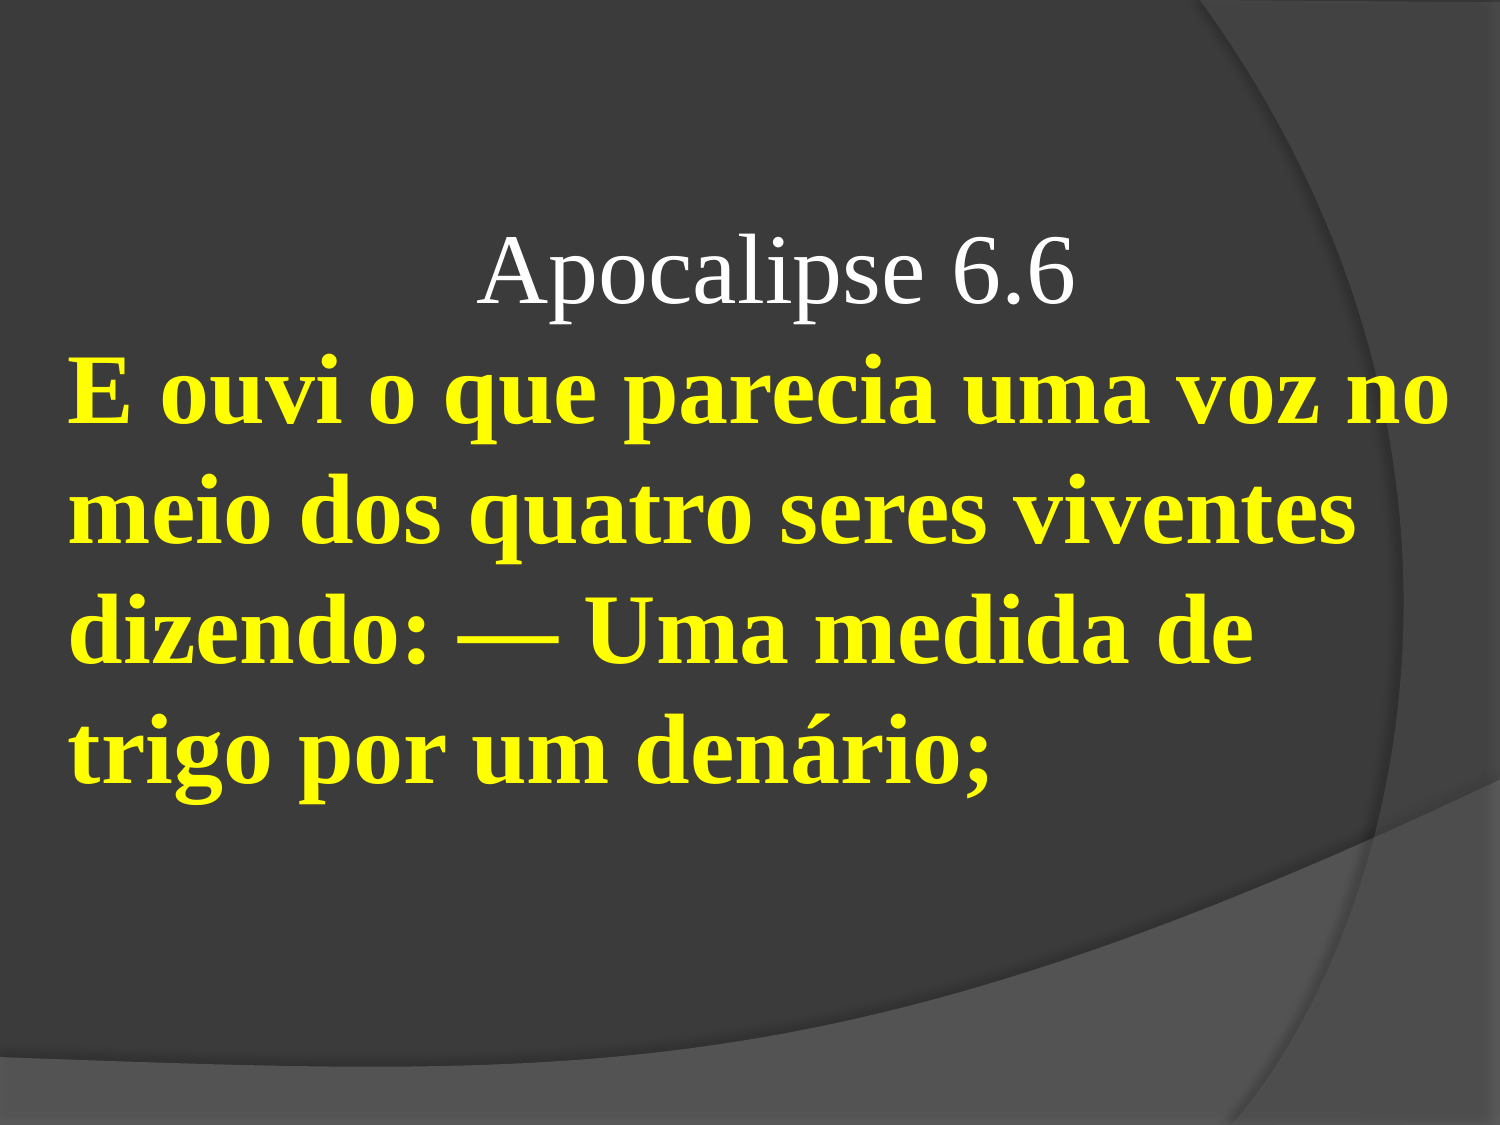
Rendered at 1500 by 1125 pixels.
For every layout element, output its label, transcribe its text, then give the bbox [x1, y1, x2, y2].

text_box Apocalipse 6.6 E ouvi o que parecia uma voz no meio dos quatro seres viventes dizendo: — Uma medida de trigo por um denário; [53, 196, 1500, 1125]
